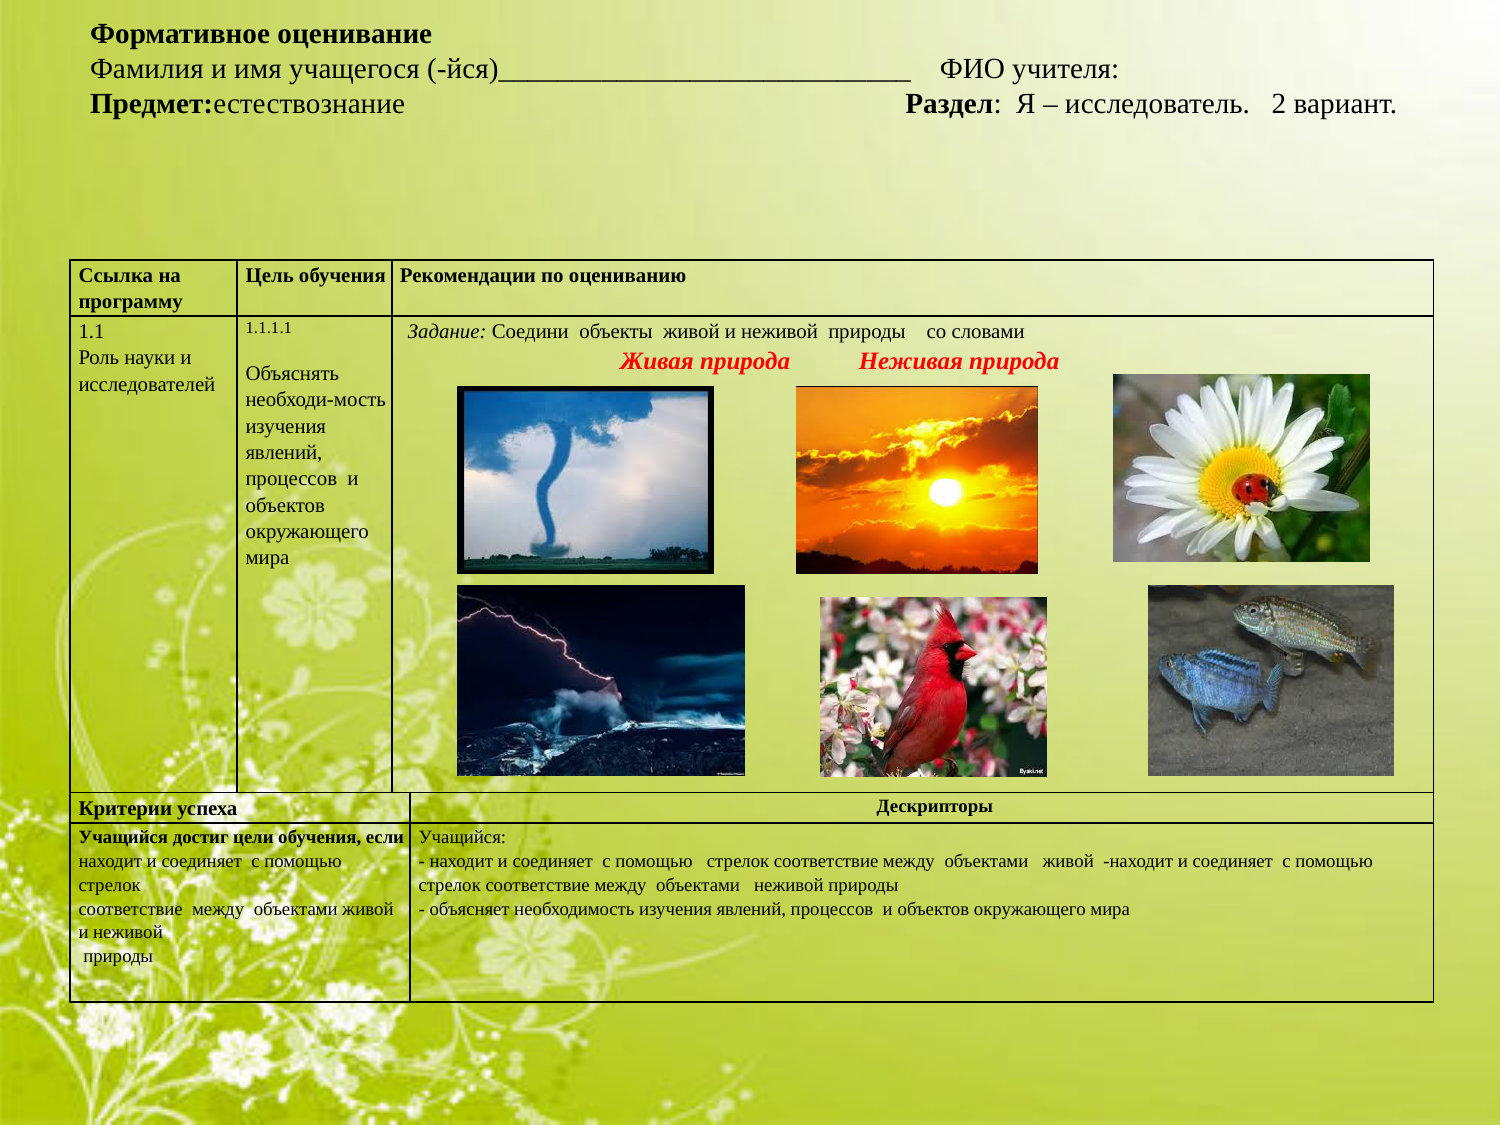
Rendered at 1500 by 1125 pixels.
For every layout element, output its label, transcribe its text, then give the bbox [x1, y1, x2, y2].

picture [0, 0, 1500, 1125]
table_cell Учащийся достиг цели обучения, если находит и соединяет с помощью стрелок соответствие между объектами живой и неживой природы [71, 824, 409, 1001]
table_cell Задание: Соедини объекты живой и неживой природы со словами Живая природа Неживая природа [393, 317, 1433, 792]
table_cell Критерии успеха [71, 793, 409, 822]
table_cell 1.1.1.1 Объяснять необходи-мость изучения явлений, процессов и объектов окружающего мира [238, 317, 391, 792]
title Формативное оценивание Фамилия и имя учащегося (-йся)____________________________ ФИО учителя: Предмет:естествознание Раздел: Я – исследователь. 2 вариант. [74, 44, 1426, 200]
table_header Рекомендации по оцениванию [393, 261, 1433, 315]
table_header Ссылка на программу [71, 261, 236, 315]
table_header Цель обучения [238, 261, 391, 315]
table_cell Учащийся: - находит и соединяет с помощью стрелок соответствие между объектами живой -находит и соединяет с помощью стрелок соответствие между объектами неживой природы - объясняет необходимость изучения явлений, процессов и объектов окружающего мира [411, 824, 1433, 1001]
table_cell 1.1 Роль науки и исследователей [71, 317, 236, 792]
table_cell Дескрипторы [411, 793, 1433, 822]
